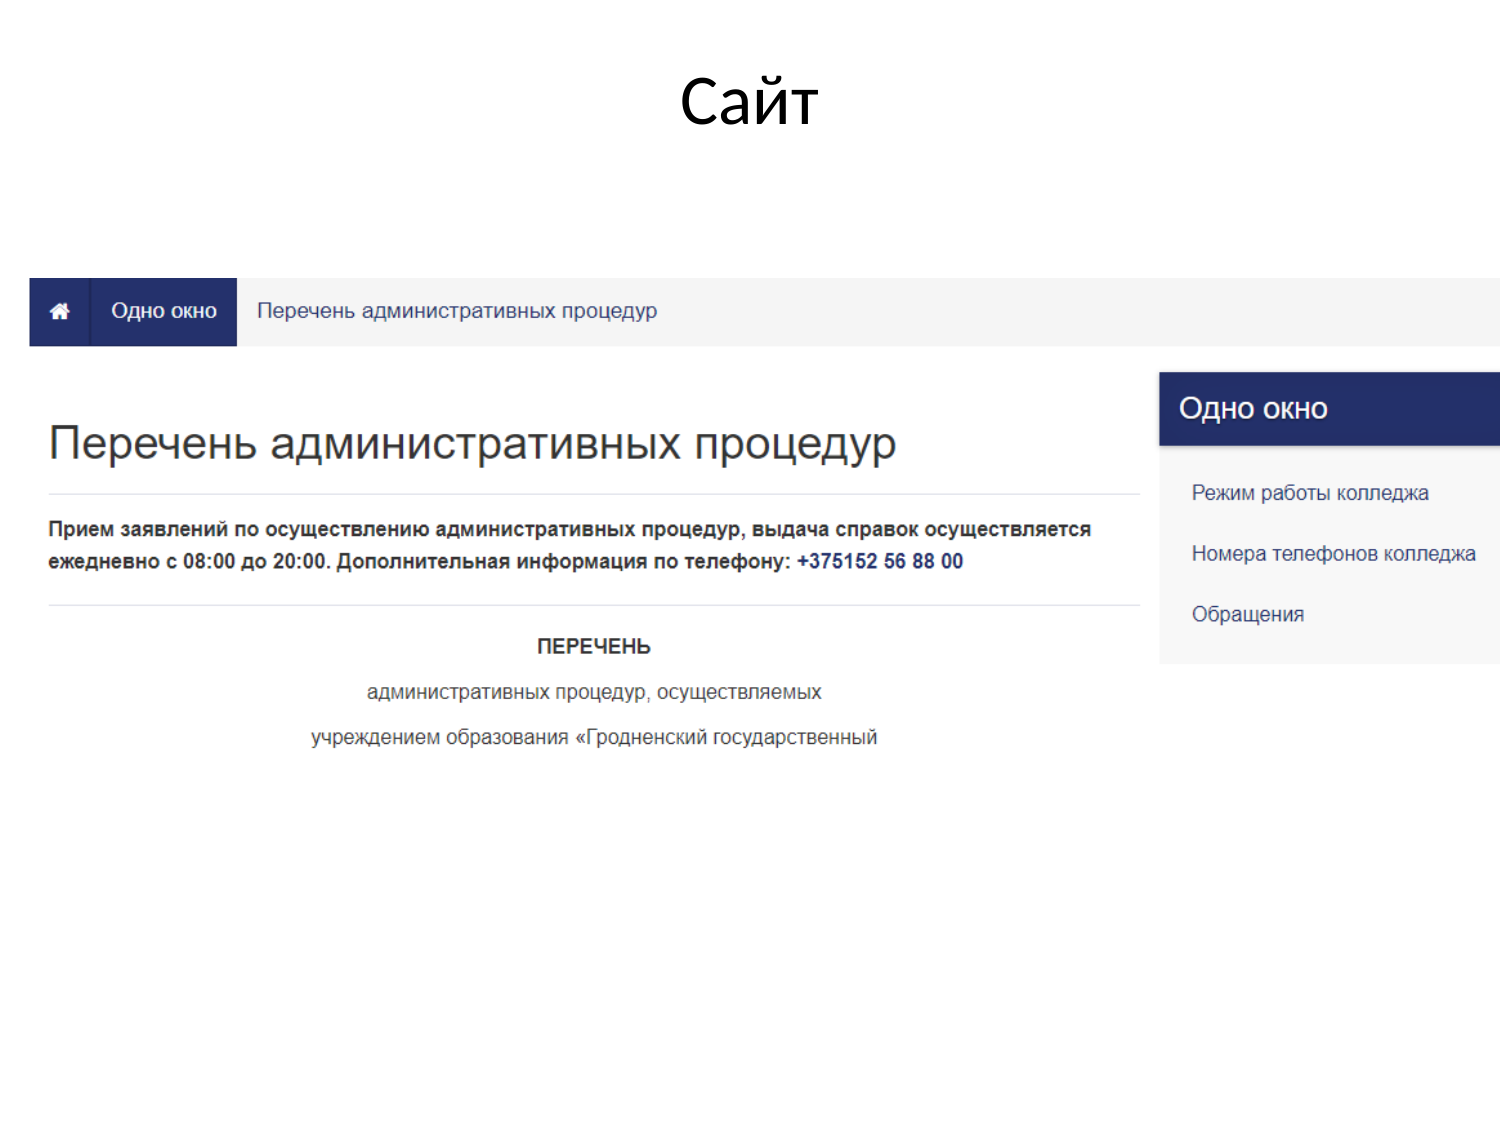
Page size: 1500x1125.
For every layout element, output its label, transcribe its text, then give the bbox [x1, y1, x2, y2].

title Сайт [75, 45, 1425, 233]
picture [0, 278, 1500, 752]
